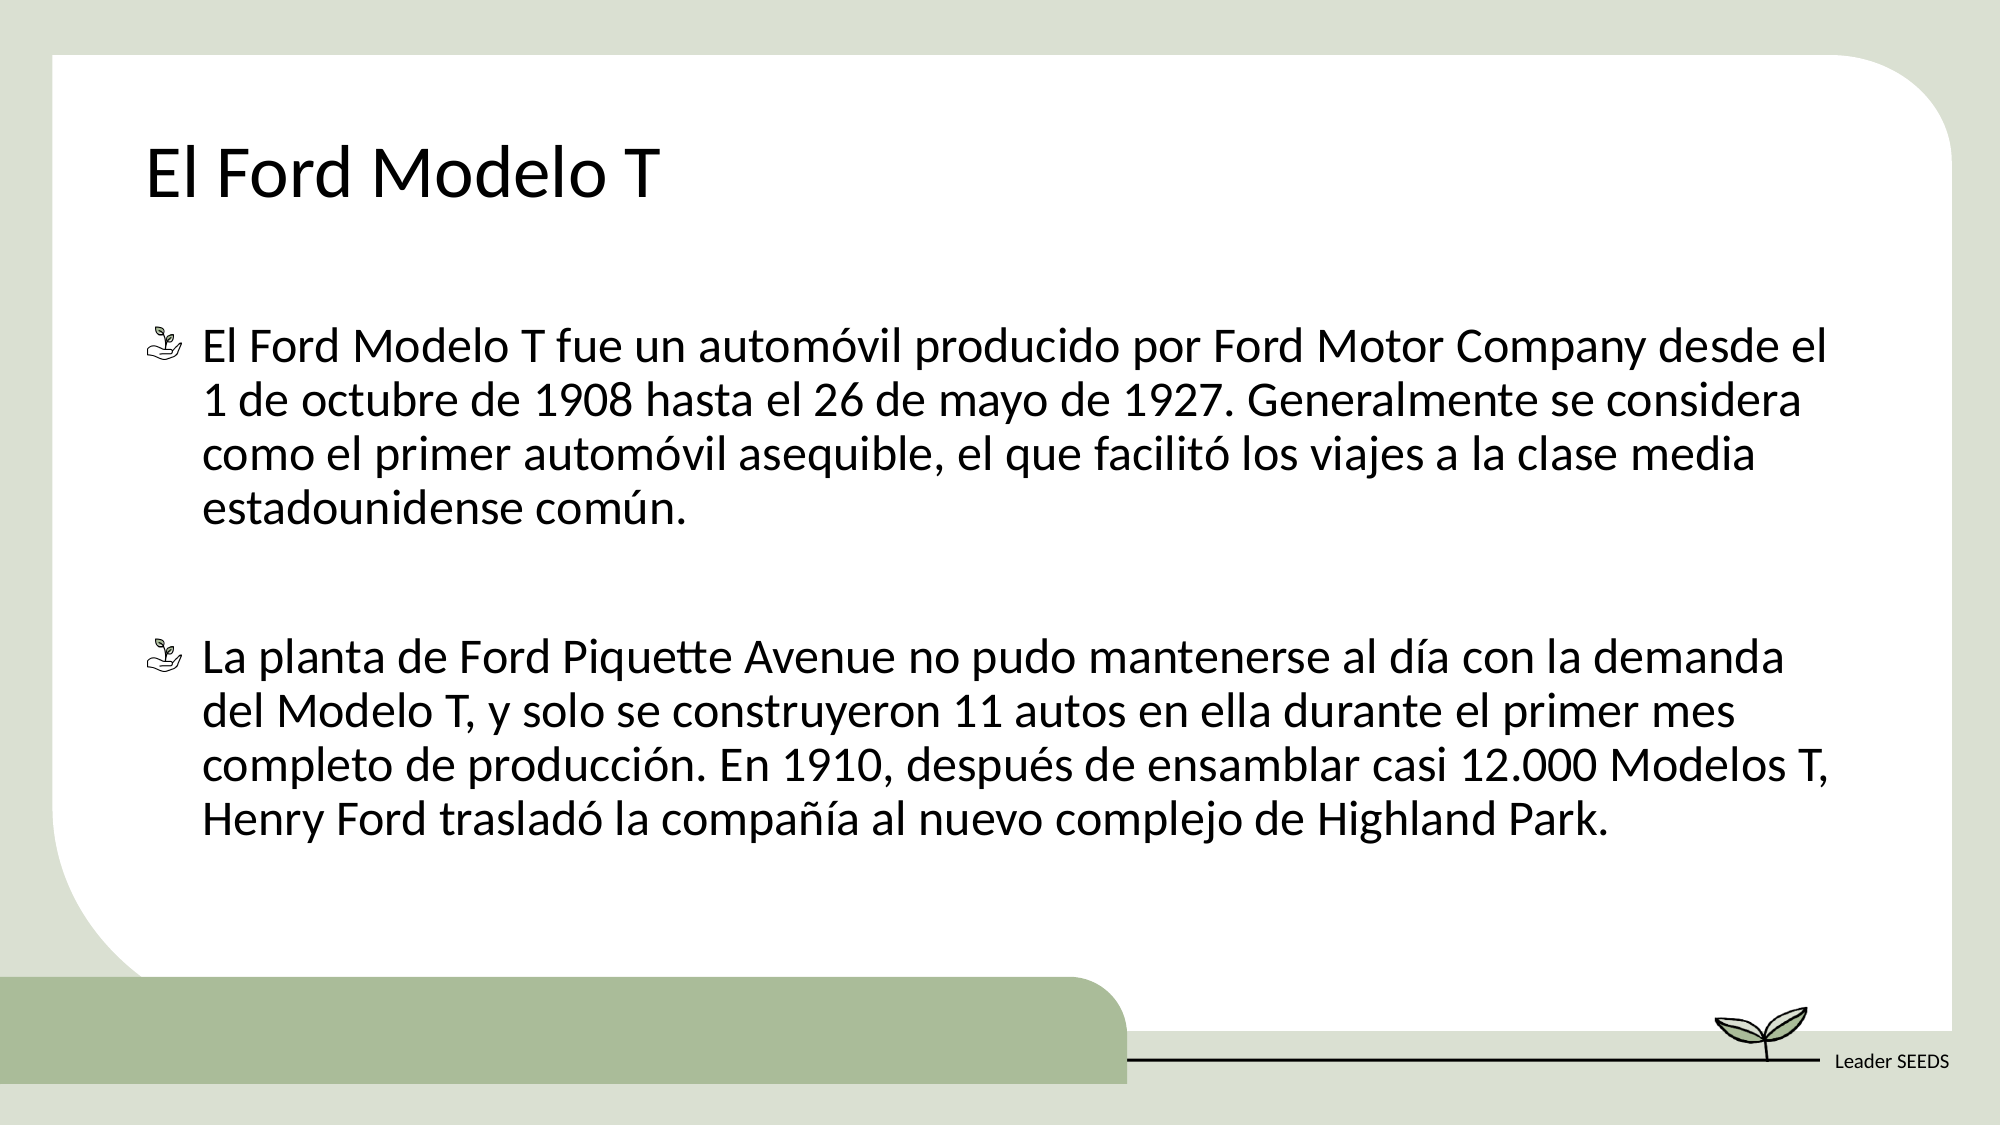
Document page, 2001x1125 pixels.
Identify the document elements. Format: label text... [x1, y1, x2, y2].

picture [145, 637, 184, 673]
list El Ford Modelo T fue un automóvil producido por Ford Motor Company desde el 1 de octubre de 1908 hasta el 26 de mayo de 1927. Generalmente se considera como el primer automóvil asequible, el que facilitó los viajes a la clase media estadounidense común. La planta de Ford Piquette Avenue no pudo mantenerse al día con la demanda del Modelo T, y solo se construyeron 11 autos en ella durante el primer mes completo de producción. En 1910, después de ensamblar casi 12.000 Modelos T, Henry Ford trasladó la compañía al nuevo complejo de Highland Park. [130, 311, 1869, 968]
list El Ford Modelo T [130, 124, 1869, 257]
picture [145, 325, 184, 361]
